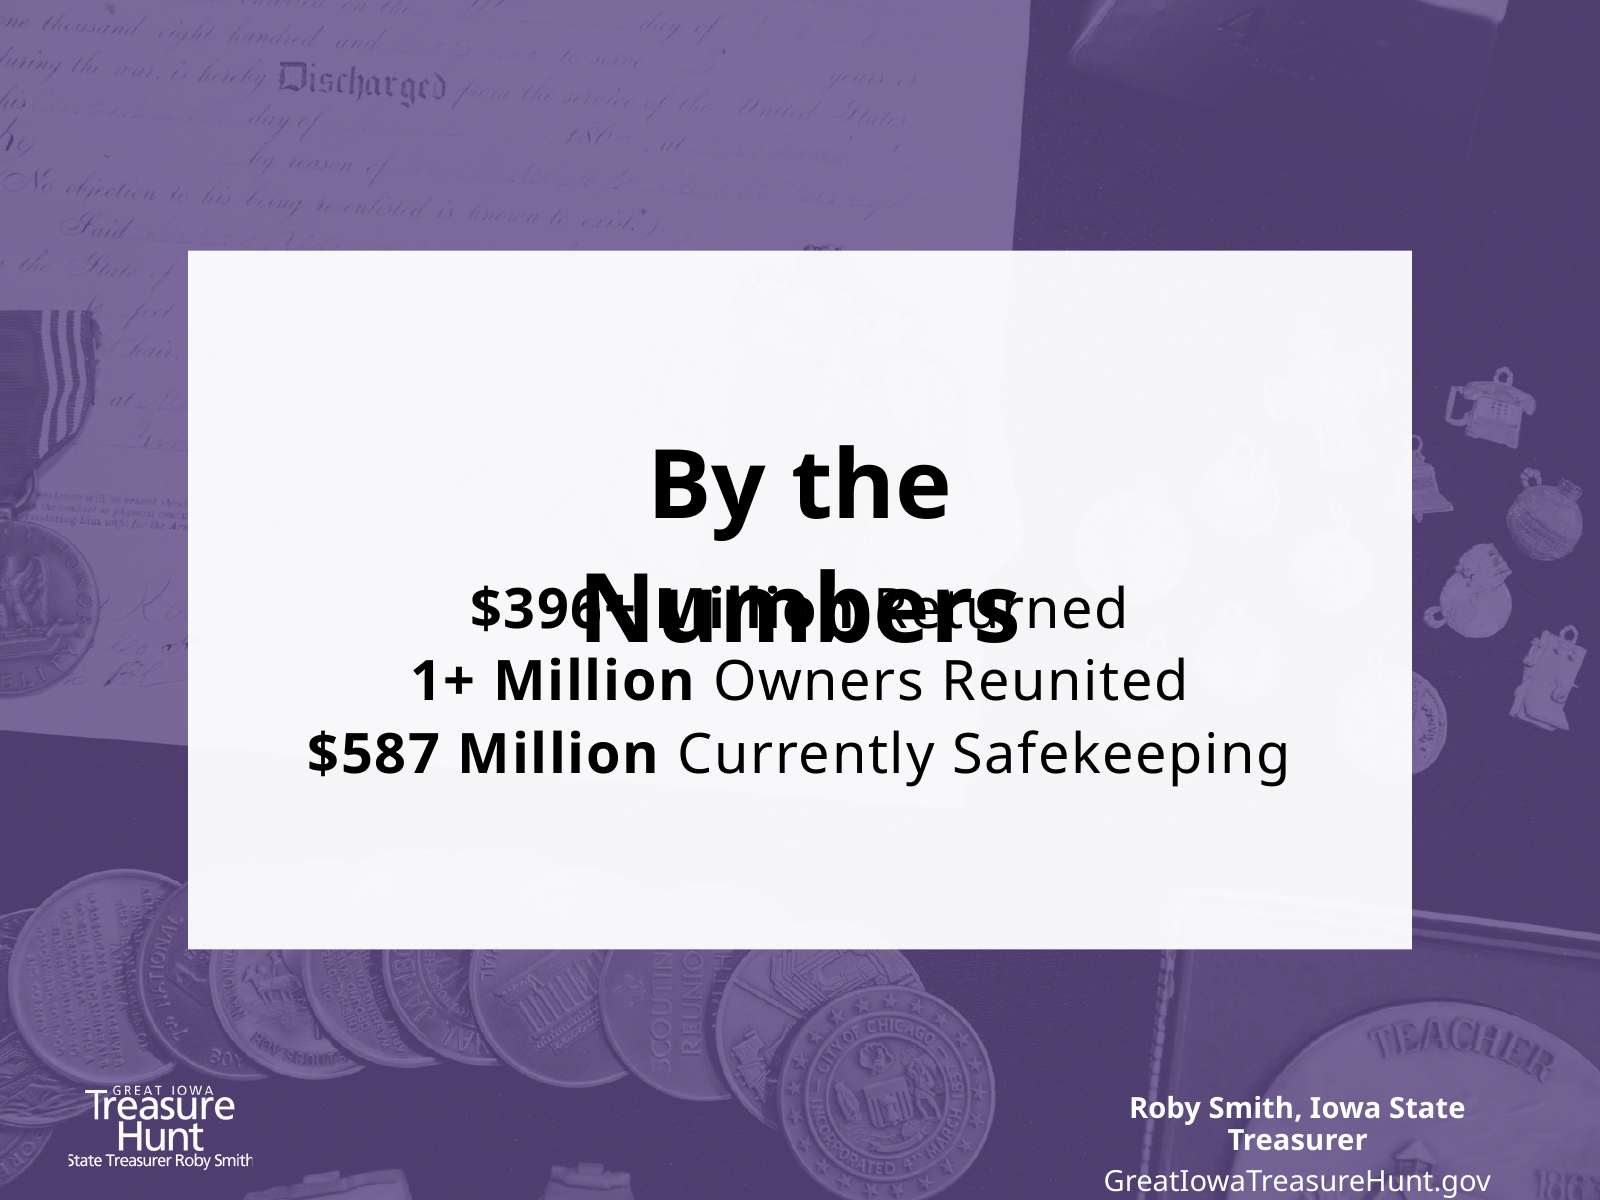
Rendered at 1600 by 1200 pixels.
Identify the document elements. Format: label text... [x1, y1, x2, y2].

text_box Roby Smith, Iowa State Treasurer GreatIowaTreasureHunt.gov [1057, 1092, 1538, 1198]
text_box By the Numbers [422, 412, 1177, 567]
text_box [0, 0, 1600, 1200]
text_box $396+ Million Returned 1+ Million Owners Reunited $587 Million Currently Safekeeping [300, 567, 1299, 785]
text_box [188, 250, 1412, 950]
text_box [68, 1079, 253, 1172]
